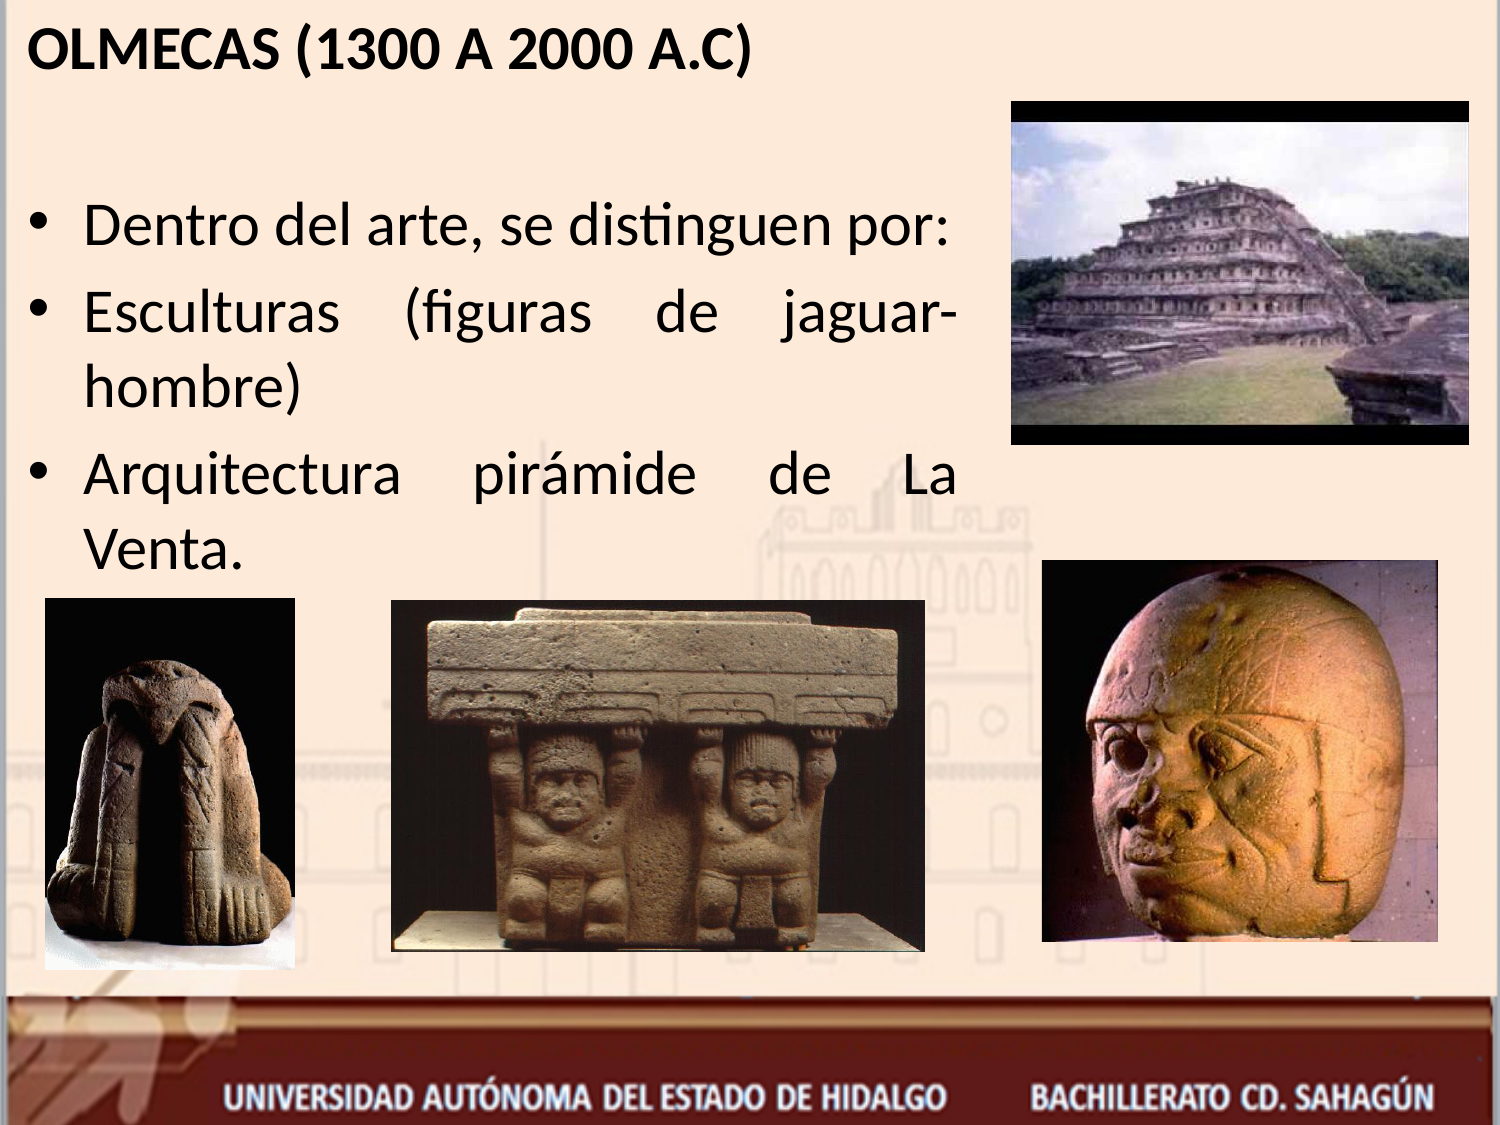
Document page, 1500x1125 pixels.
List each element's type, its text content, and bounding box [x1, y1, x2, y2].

picture [0, 0, 1500, 1125]
list OLMECAS (1300 A 2000 A.C) Dentro del arte, se distinguen por: Esculturas (figuras de jaguar-hombre) Arquitectura pirámide de La Venta. [12, 0, 975, 689]
